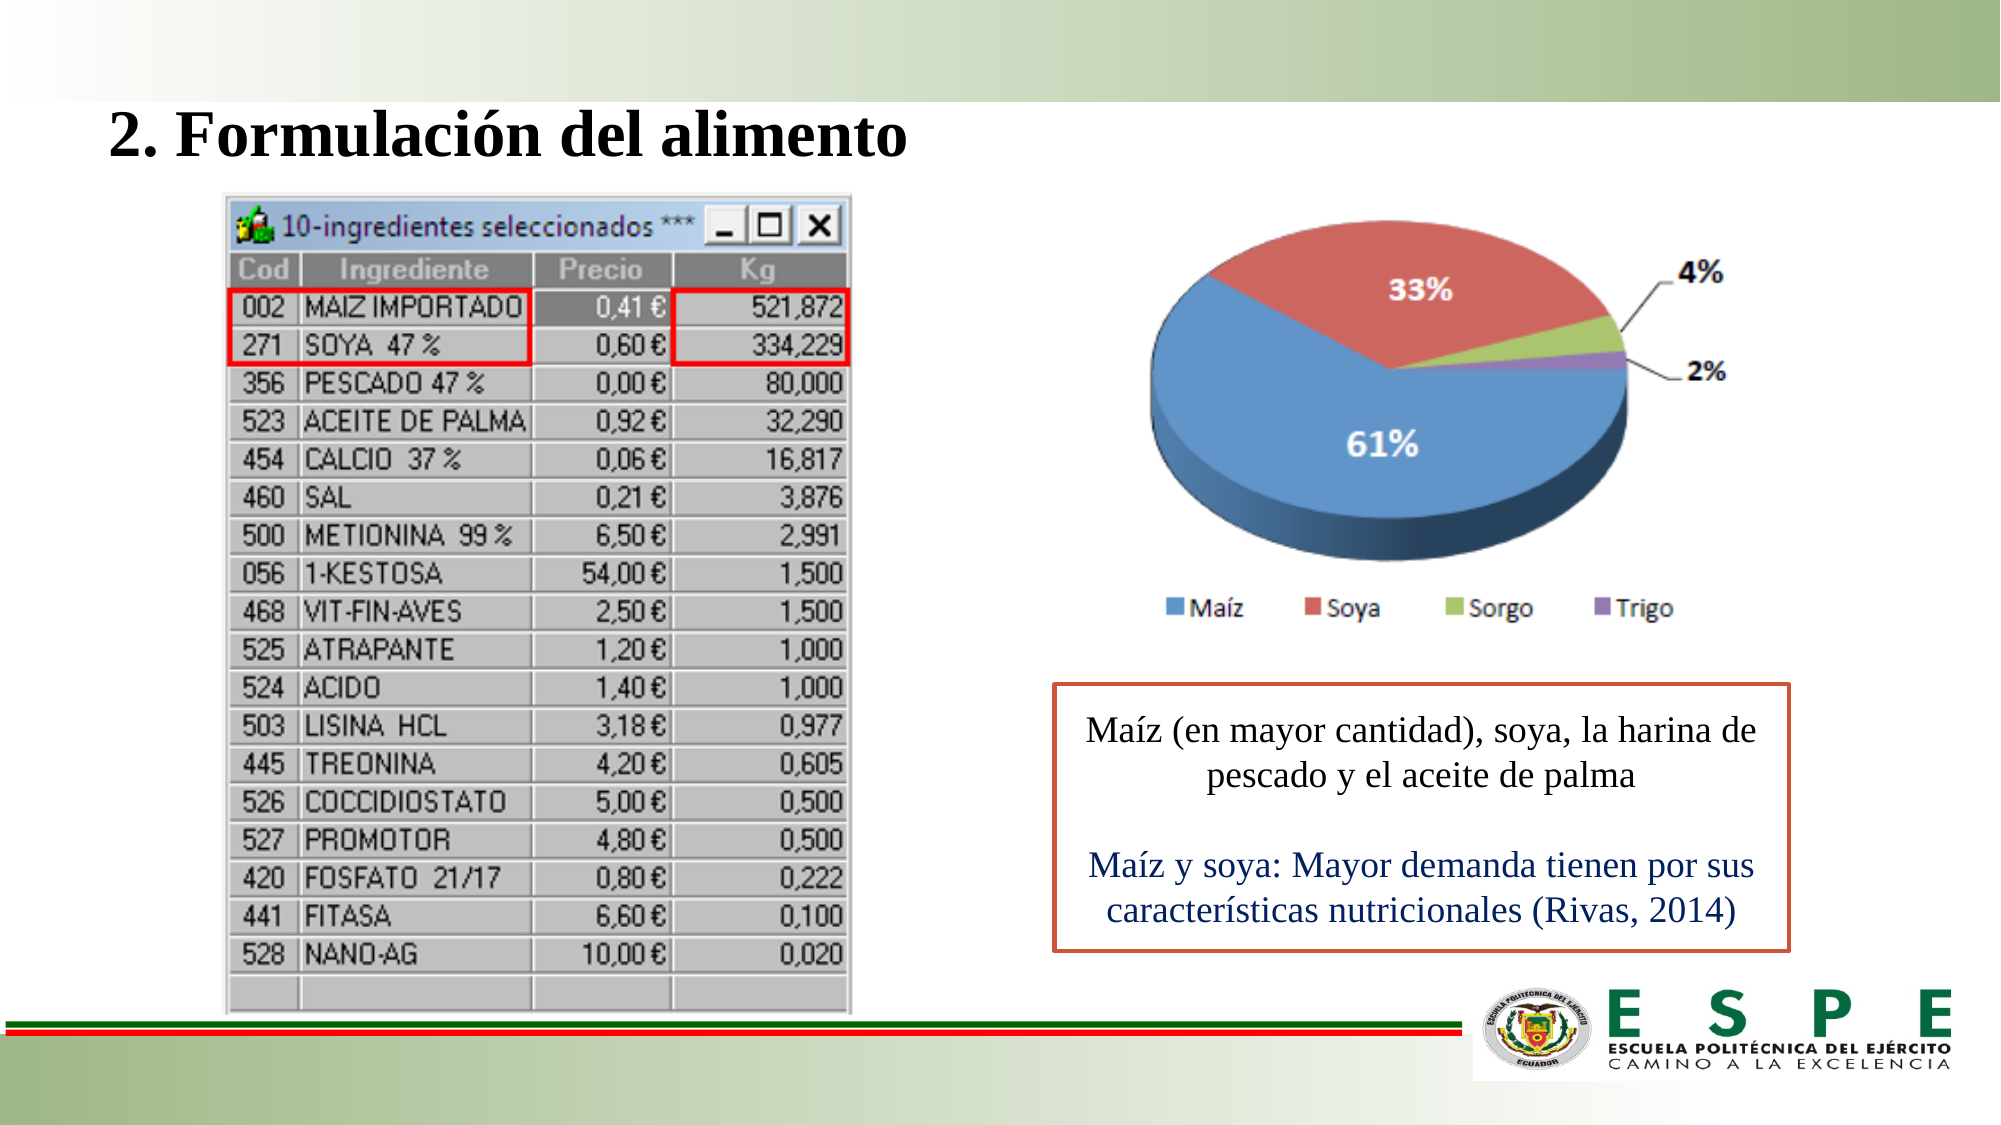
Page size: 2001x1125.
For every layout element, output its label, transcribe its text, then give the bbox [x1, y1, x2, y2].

title 2. Formulación del alimento [94, 82, 1556, 211]
picture [1472, 976, 1977, 1081]
text_box Maíz (en mayor cantidad), soya, la harina de pescado y el aceite de palma Maíz y soya: Mayor demanda tienen por sus características nutricionales (Rivas, 2014) [1052, 682, 1791, 953]
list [1125, 163, 1765, 649]
picture [218, 183, 857, 1022]
